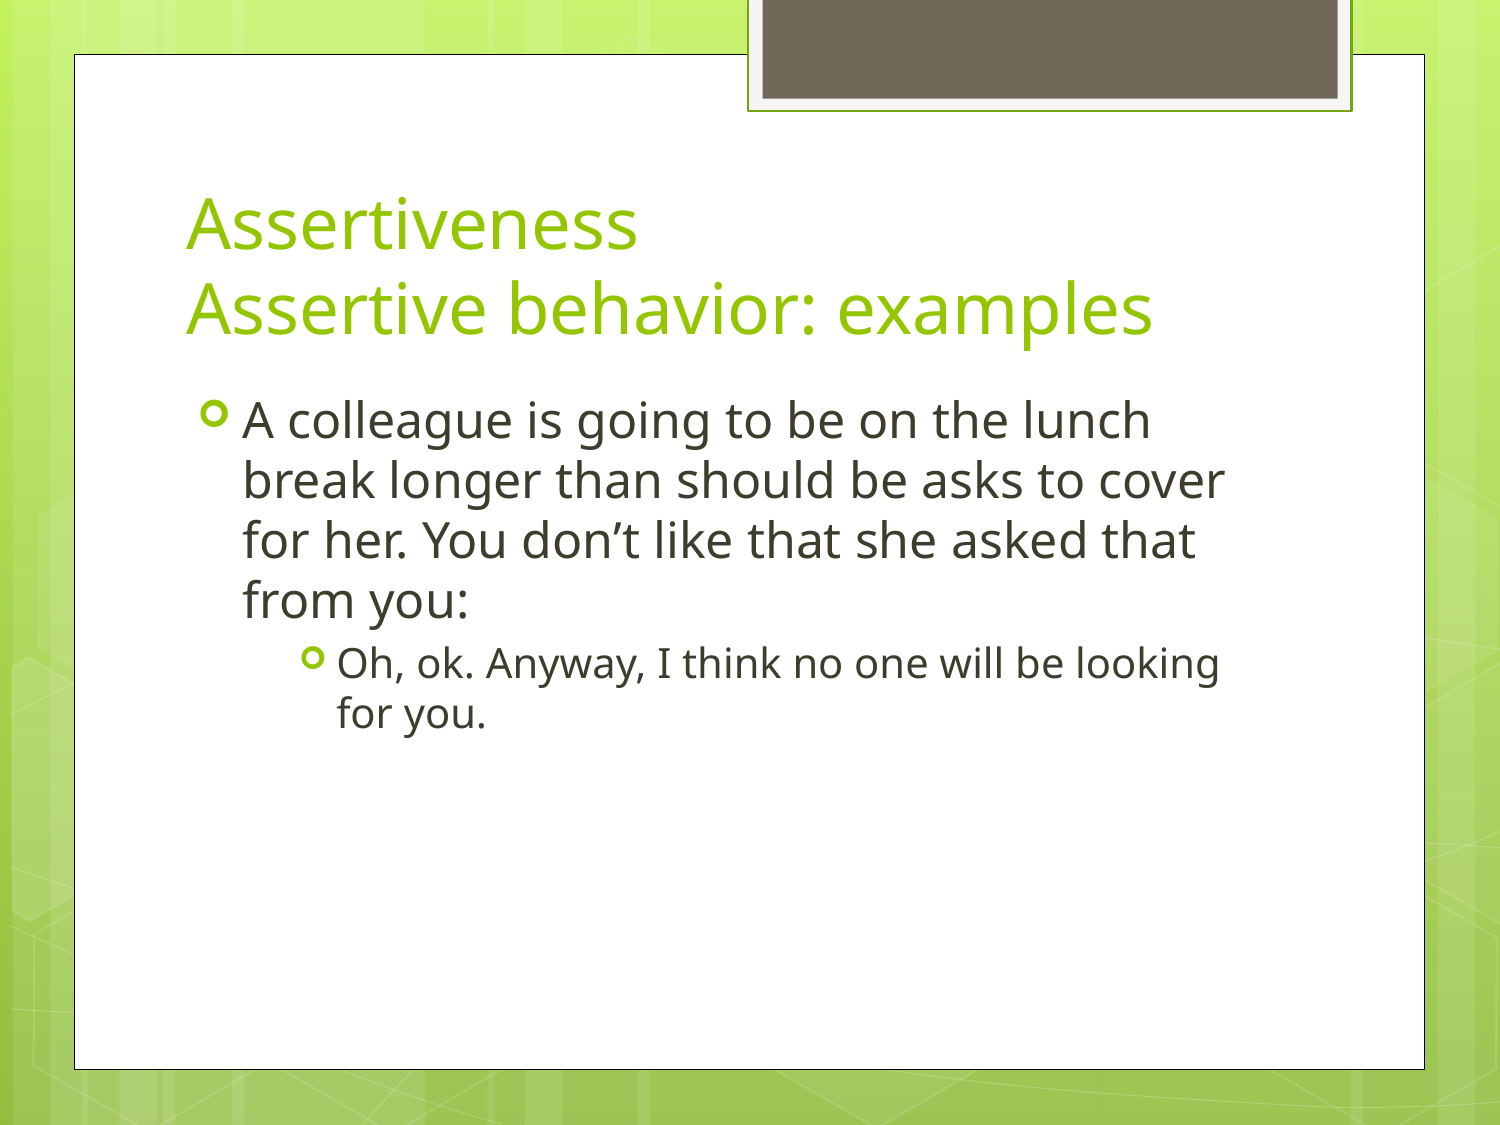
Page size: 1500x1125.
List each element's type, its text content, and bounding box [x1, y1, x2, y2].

title Assertiveness Assertive behavior: examples [171, 168, 1324, 357]
list A colleague is going to be on the lunch break longer than should be asks to cover for her. You don’t like that she asked that from you: Oh, ok. Anyway, I think no one will be looking for you. [171, 381, 1283, 957]
